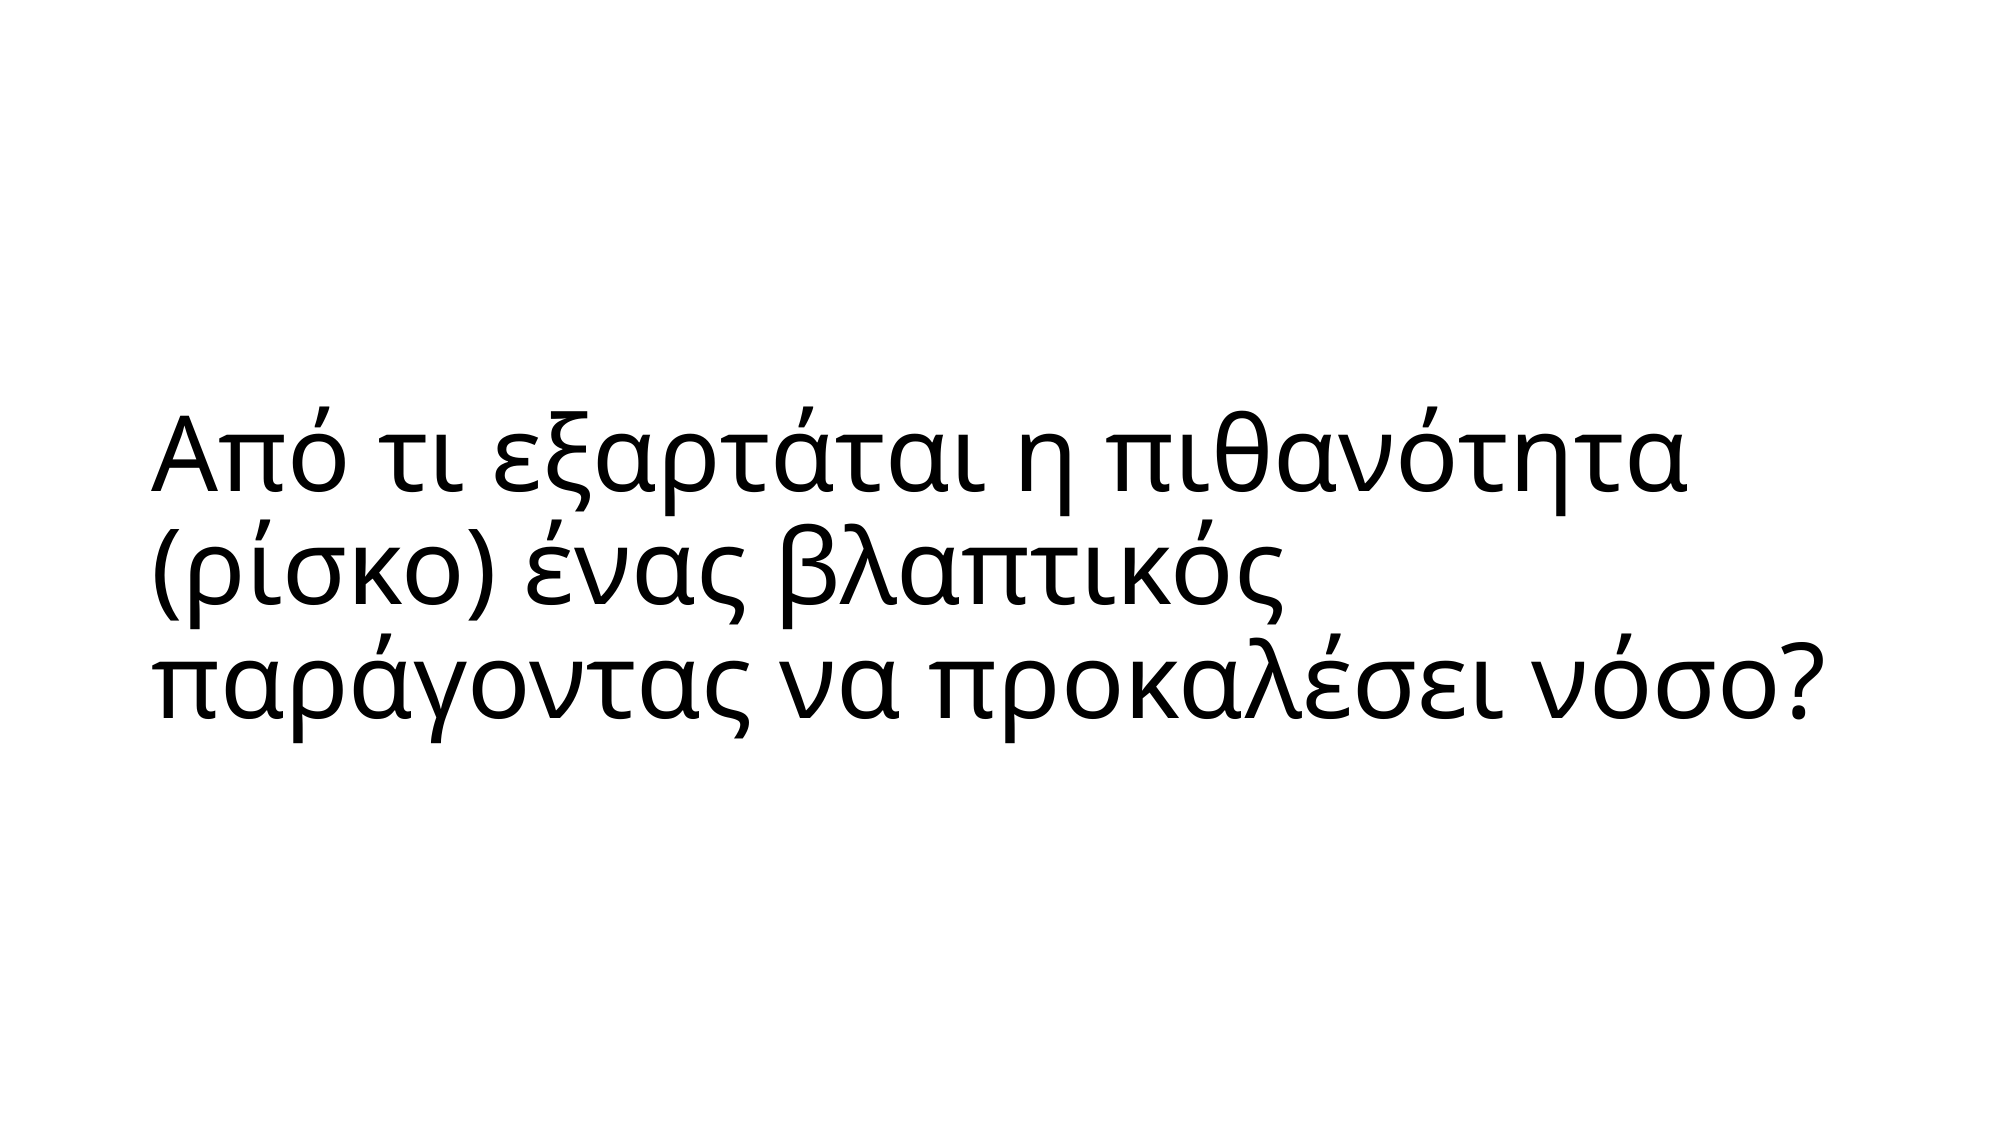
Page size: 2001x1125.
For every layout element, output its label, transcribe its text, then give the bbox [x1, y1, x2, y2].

title Από τι εξαρτάται η πιθανότητα (ρίσκο) ένας βλαπτικός παράγοντας να προκαλέσει νόσο? [136, 280, 1862, 749]
